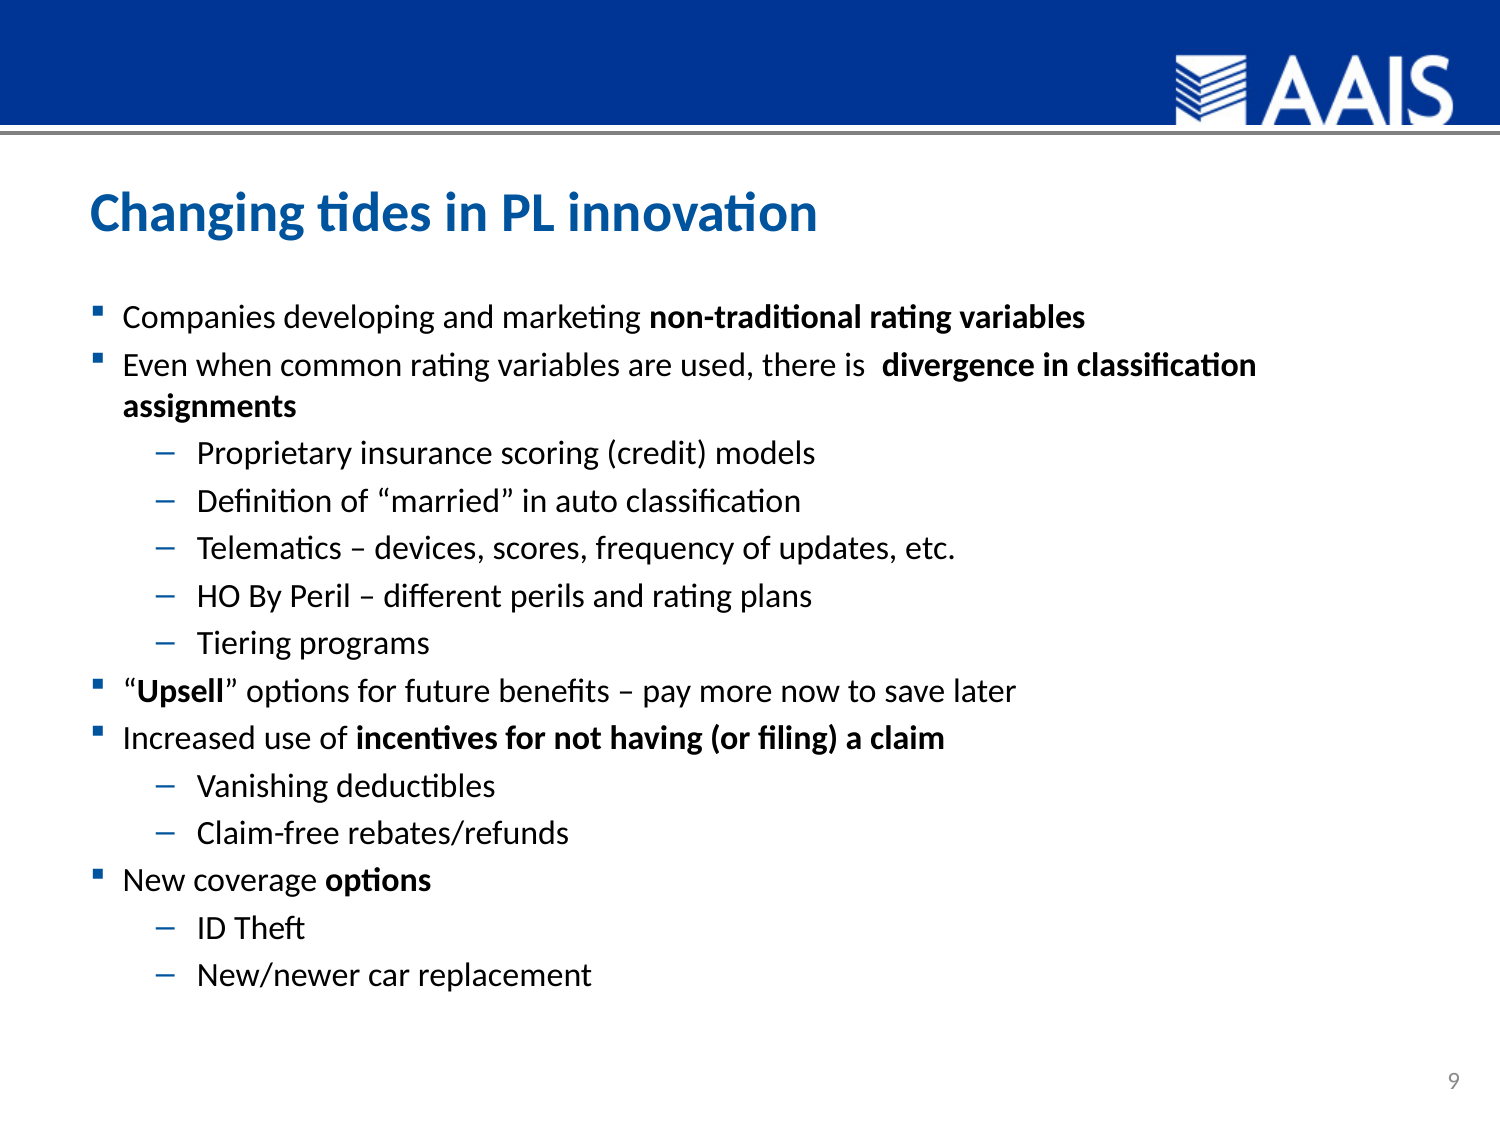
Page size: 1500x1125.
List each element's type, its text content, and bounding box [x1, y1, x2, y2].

picture [0, 0, 1500, 125]
slide_number 9 [1125, 1050, 1475, 1110]
title Changing tides in PL innovation [75, 167, 1425, 250]
list Companies developing and marketing non-traditional rating variables Even when common rating variables are used, there is divergence in classification assignments Proprietary insurance scoring (credit) models Definition of “married” in auto classification Telematics – devices, scores, frequency of updates, etc. HO By Peril – different perils and rating plans Tiering programs “Upsell” options for future benefits – pay more now to save later Increased use of incentives for not having (or filing) a claim Vanishing deductibles Claim-free rebates/refunds New coverage options ID Theft New/newer car replacement [75, 287, 1425, 1005]
